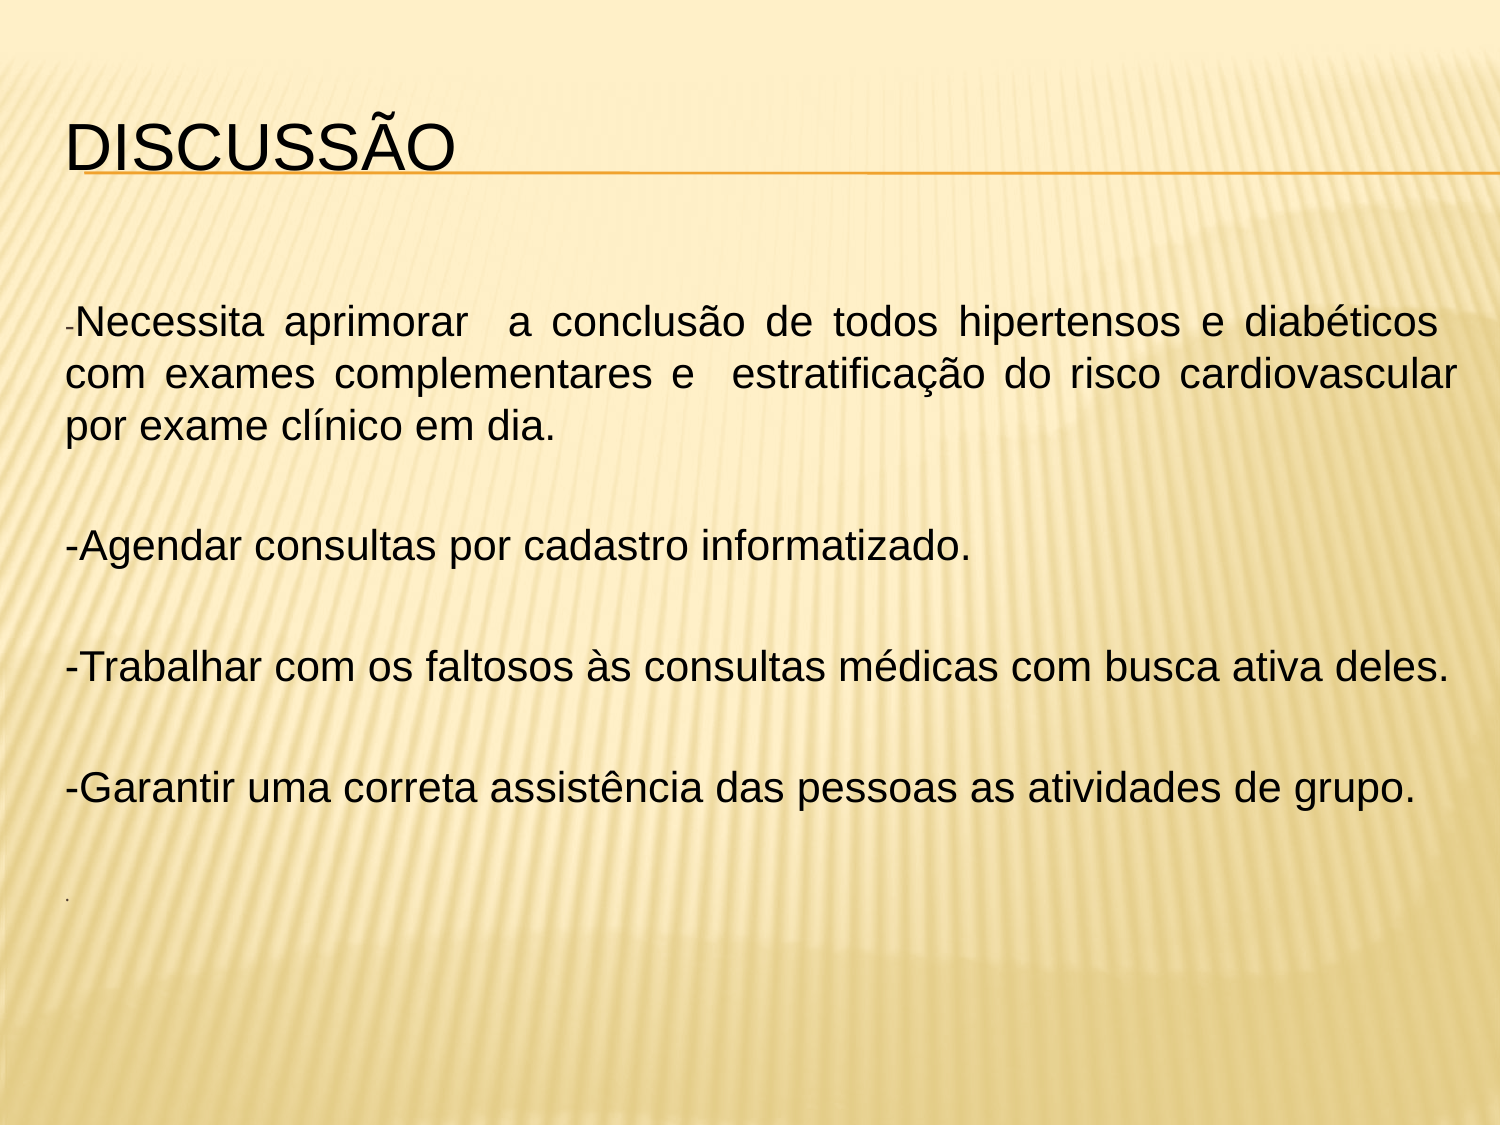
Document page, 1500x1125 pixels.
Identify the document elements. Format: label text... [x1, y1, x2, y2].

title discussão [50, 75, 1475, 213]
list -Necessita aprimorar a conclusão de todos hipertensos e diabéticos com exames complementares e estratificação do risco cardiovascular por exame clínico em dia. -Agendar consultas por cadastro informatizado. -Trabalhar com os faltosos às consultas médicas com busca ativa deles. -Garantir uma correta assistência das pessoas as atividades de grupo. . [50, 254, 1475, 998]
